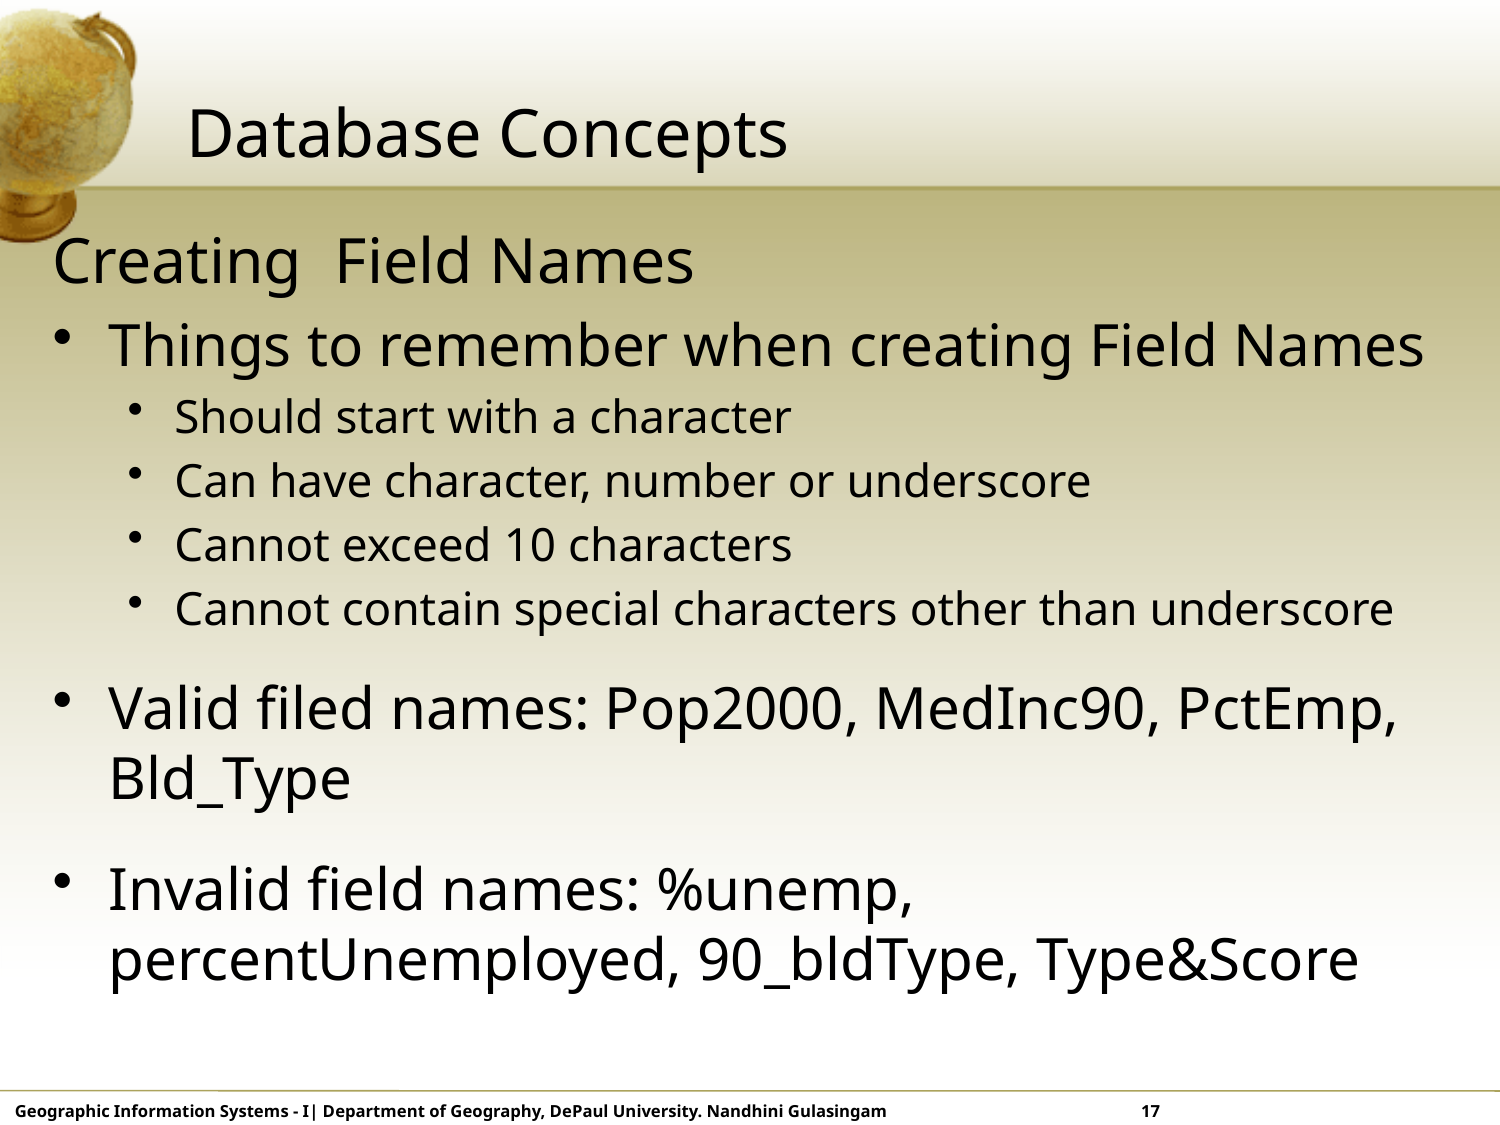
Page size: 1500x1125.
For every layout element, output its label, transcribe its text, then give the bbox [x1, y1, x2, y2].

picture [0, 0, 1500, 1090]
footer Geographic Information Systems - I| Department of Geography, DePaul University. Nandhini Gulasingam 17 [0, 1097, 1500, 1125]
list Creating Field Names Things to remember when creating Field Names Should start with a character Can have character, number or underscore Cannot exceed 10 characters Cannot contain special characters other than underscore Valid filed names: Pop2000, MedInc90, PctEmp, Bld_Type Invalid field names: %unemp, percentUnemployed, 90_bldType, Type&Score [37, 213, 1476, 1051]
title Database Concepts [170, 36, 1463, 179]
